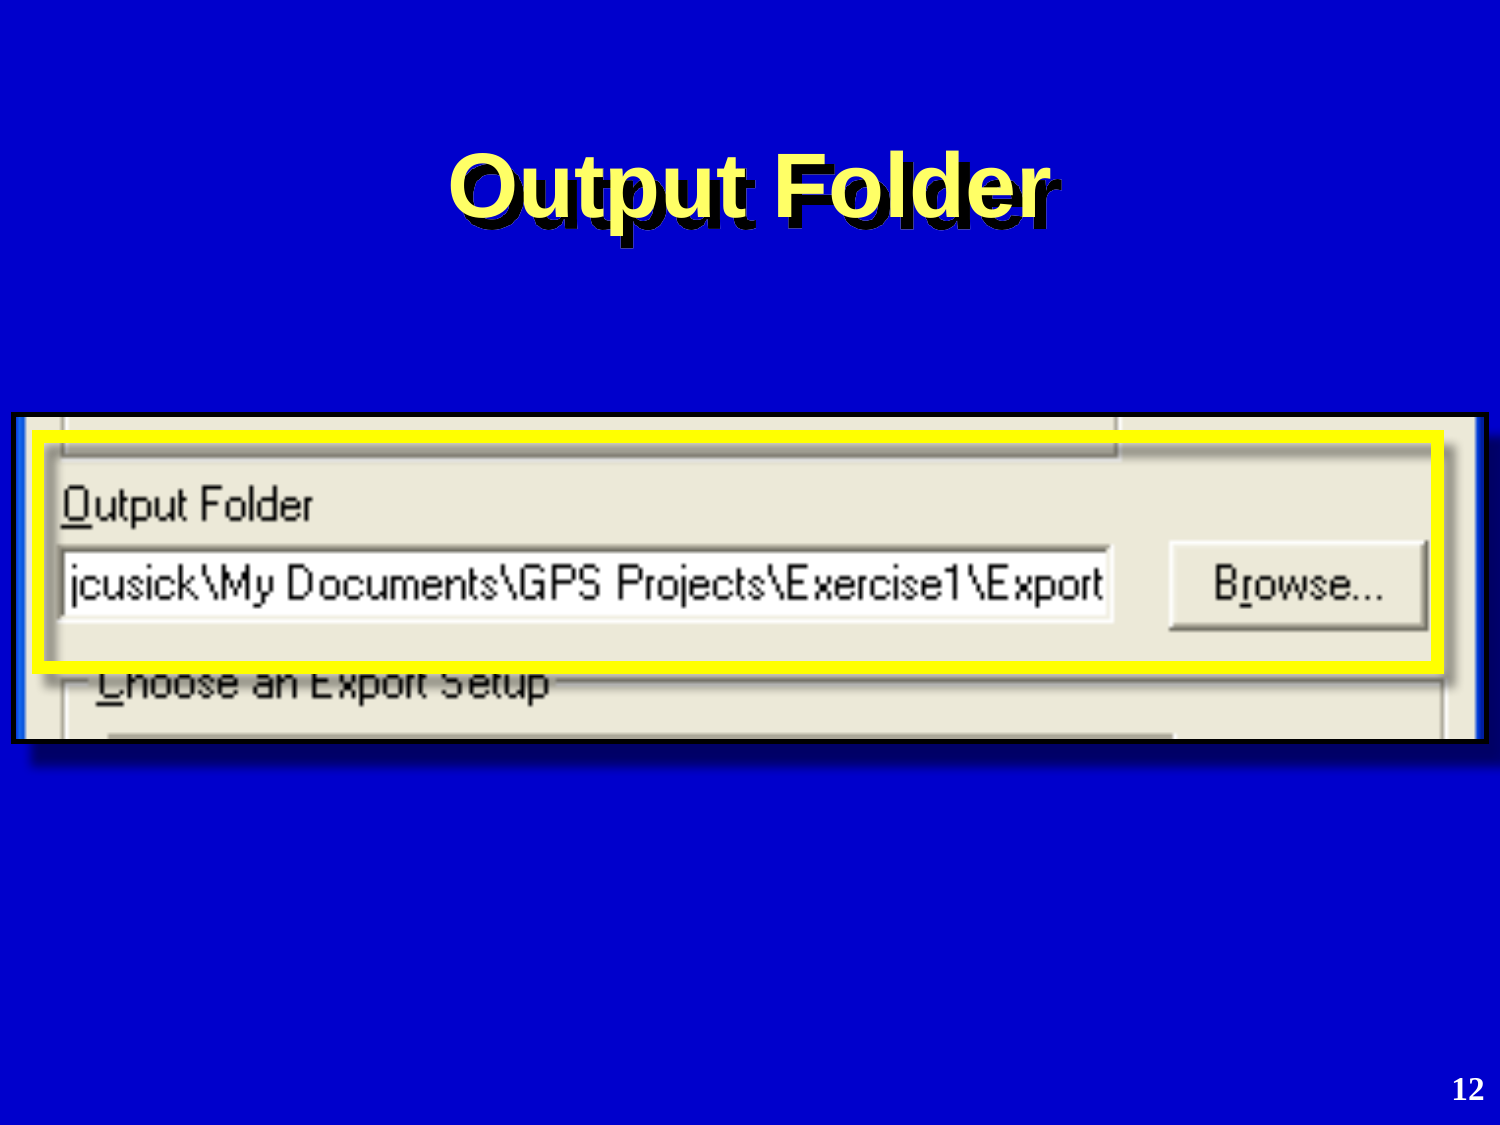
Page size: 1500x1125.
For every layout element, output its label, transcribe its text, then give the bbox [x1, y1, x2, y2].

picture [15, 416, 1485, 740]
slide_number 12 [1187, 1049, 1500, 1125]
title Output Folder [0, 62, 1500, 300]
